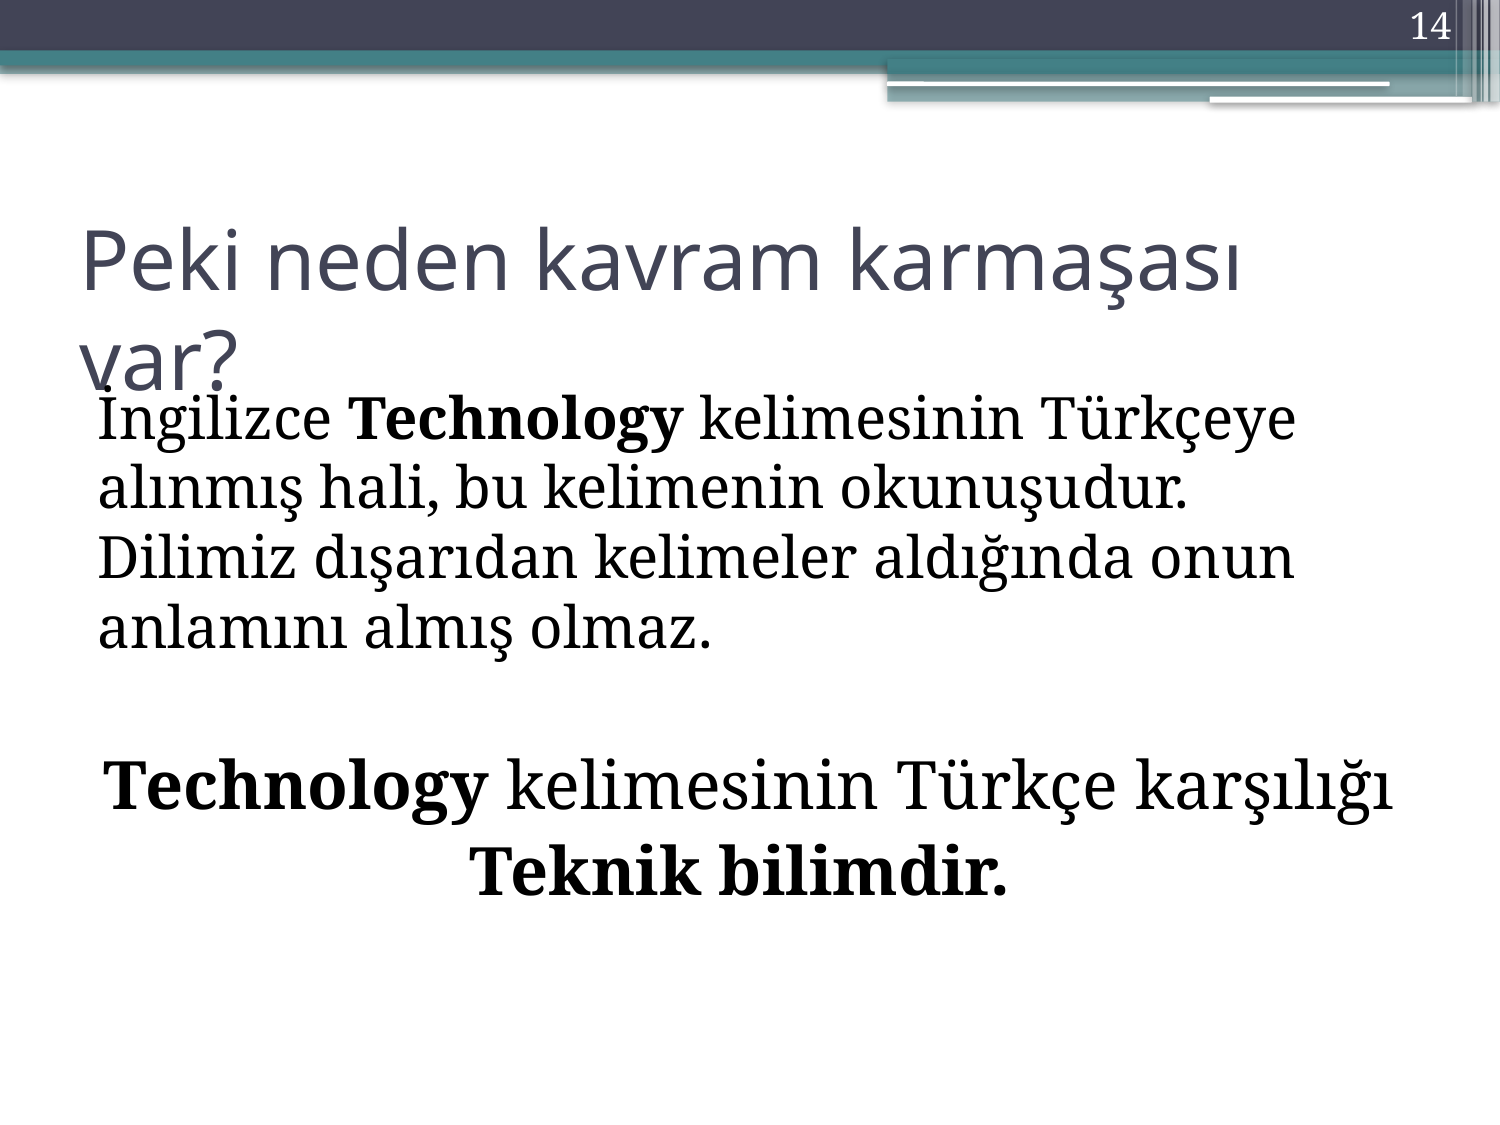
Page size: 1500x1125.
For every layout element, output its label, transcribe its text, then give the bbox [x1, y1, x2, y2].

title Peki neden kavram karmaşası var? [64, 219, 1415, 373]
slide_number 14 [1341, 0, 1466, 61]
list İngilizce Technology kelimesinin Türkçeye alınmış hali, bu kelimenin okunuşudur. Dilimiz dışarıdan kelimeler aldığında onun anlamını almış olmaz. Technology kelimesinin Türkçe karşılığı Teknik bilimdir. [64, 373, 1415, 1083]
